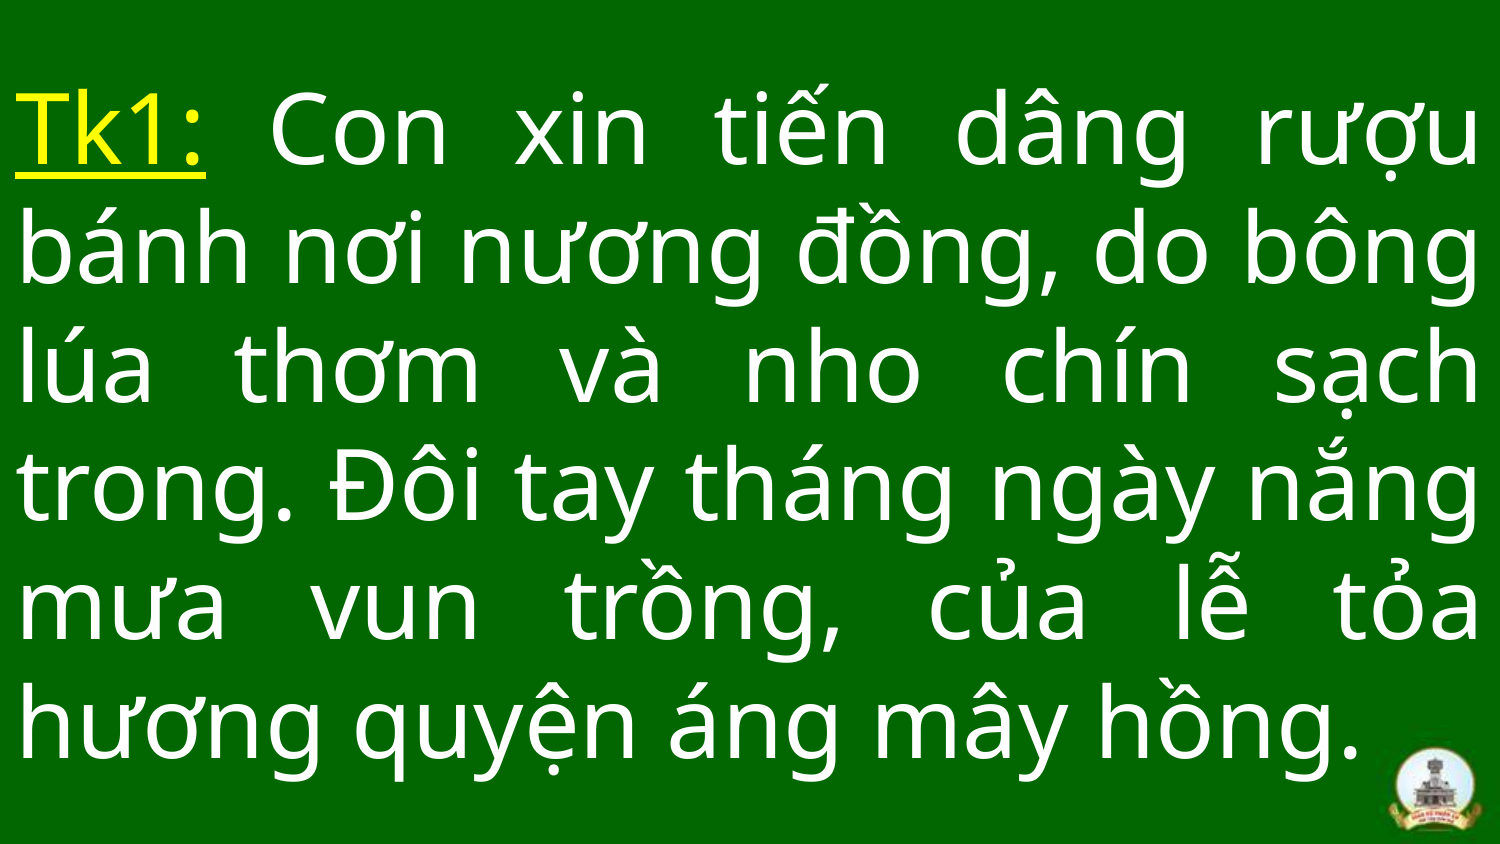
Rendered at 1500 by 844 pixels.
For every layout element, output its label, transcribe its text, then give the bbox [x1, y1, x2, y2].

title Tk1: Con xin tiến dâng rượu bánh nơi nương đồng, do bông lúa thơm và nho chín sạch trong. Ðôi tay tháng ngày nắng mưa vun trồng, của lễ tỏa hương quyện áng mây hồng. [0, 0, 1500, 844]
